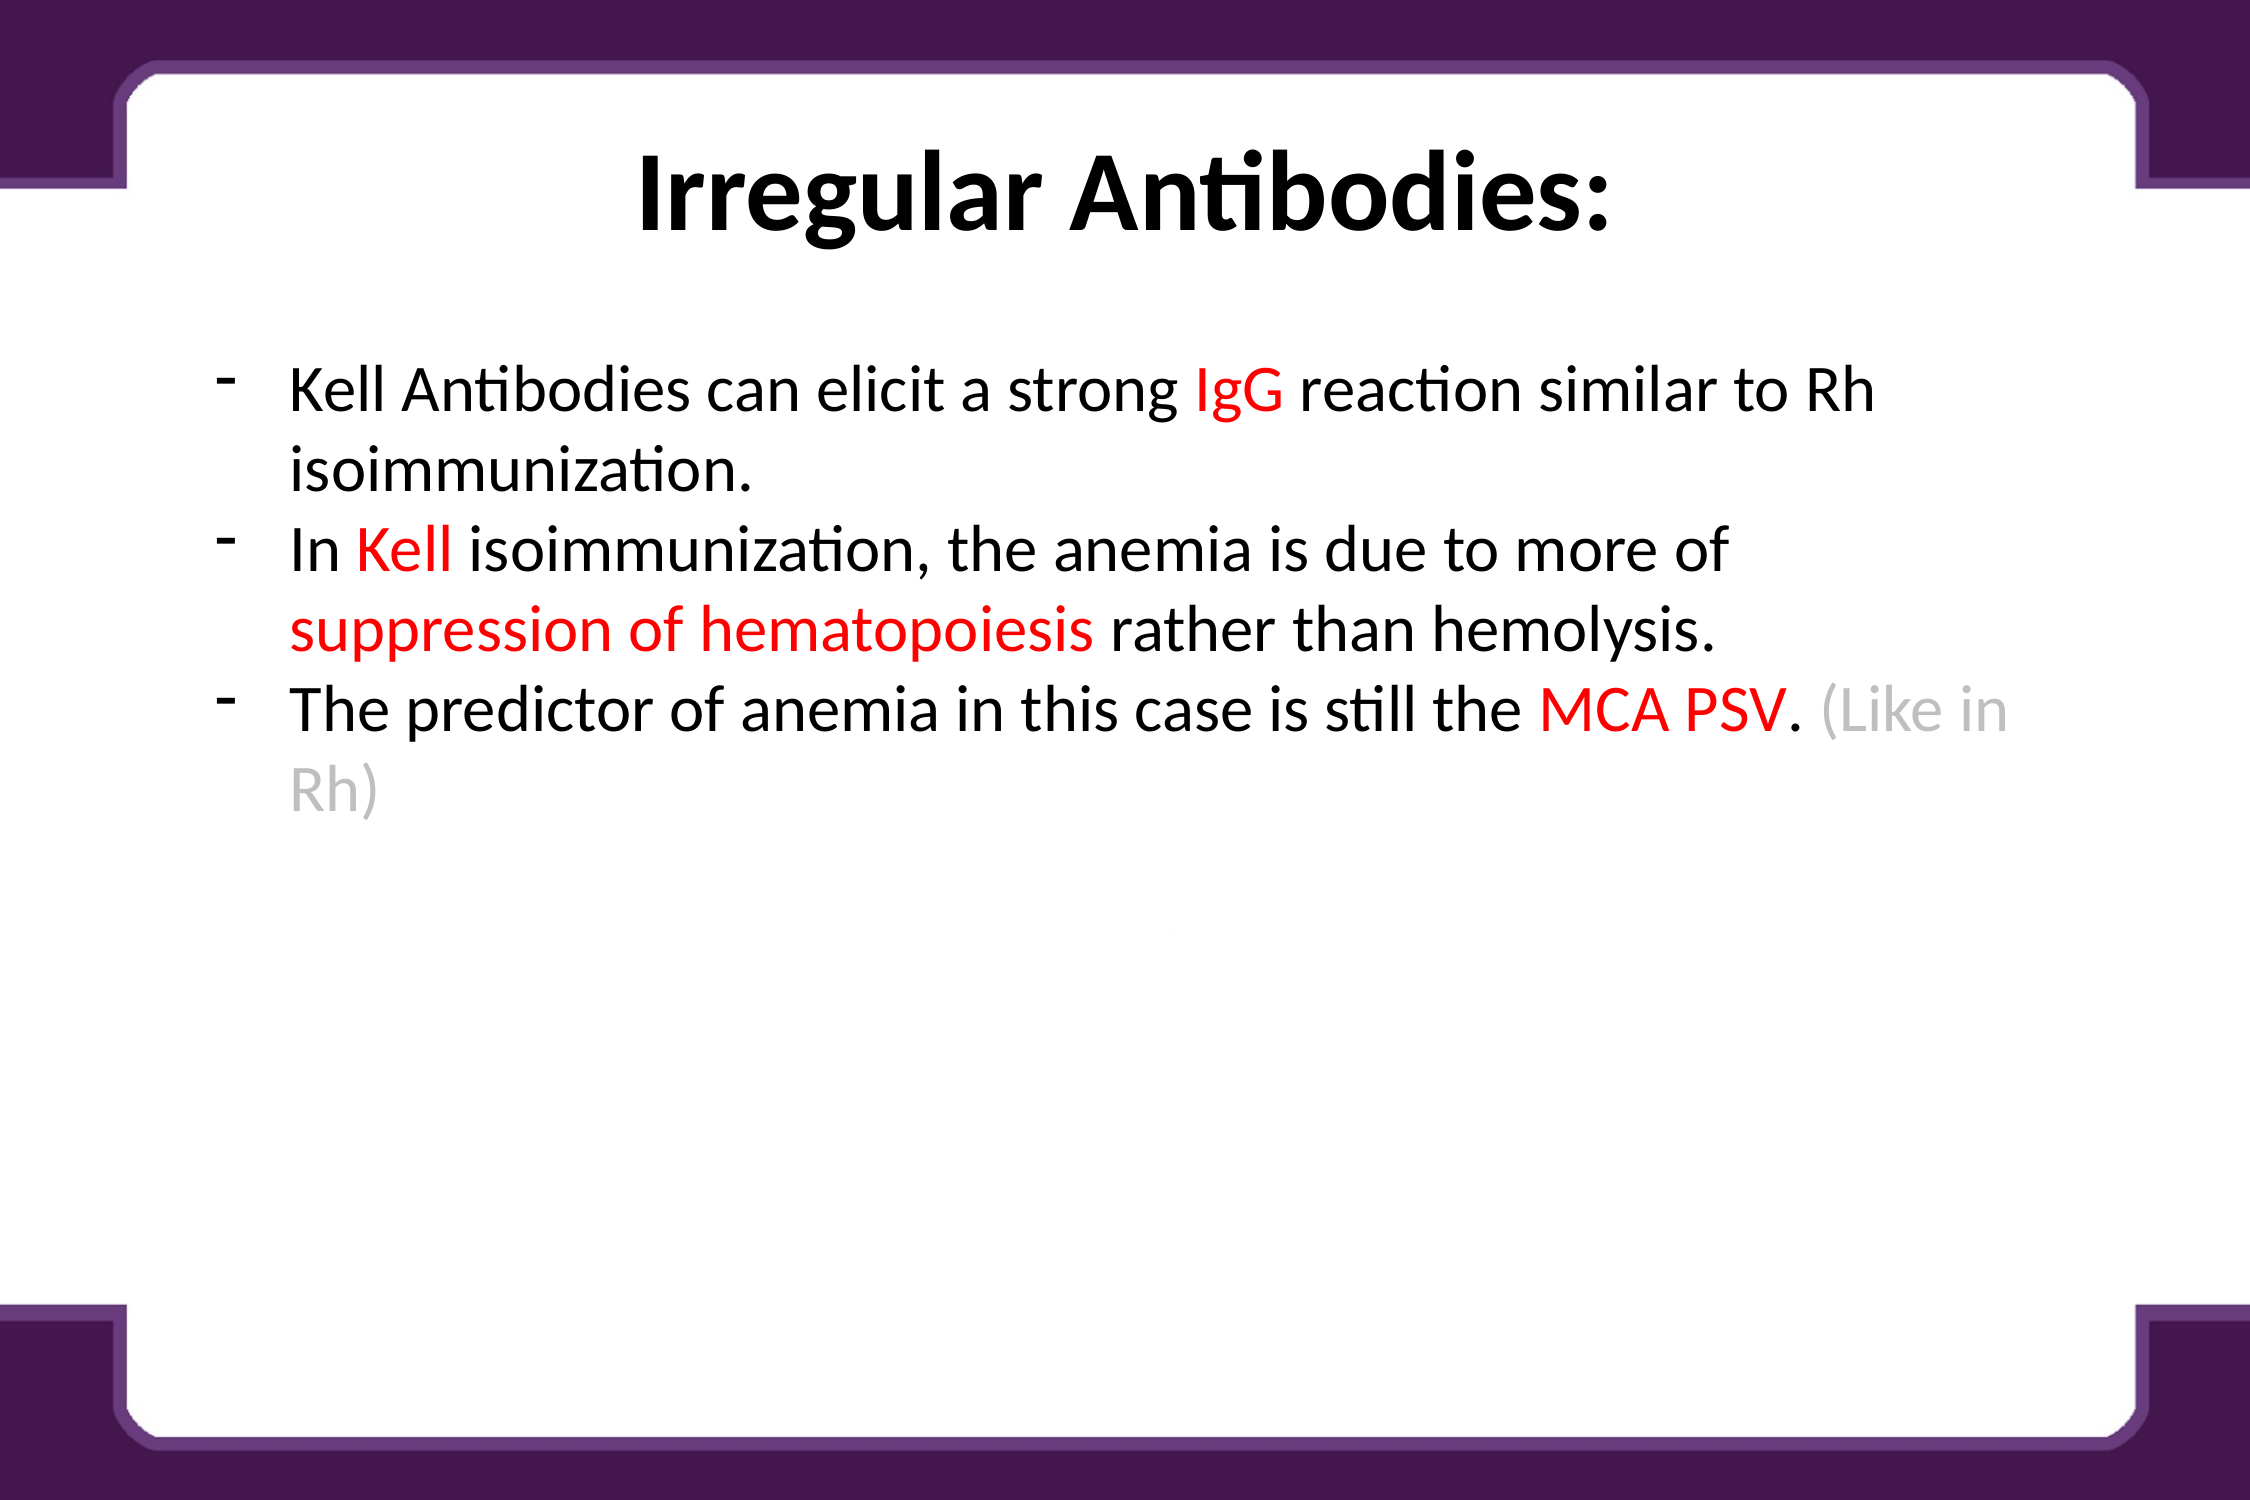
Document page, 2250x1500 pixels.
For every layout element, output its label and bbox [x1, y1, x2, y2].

list [0, 0, 2250, 1500]
